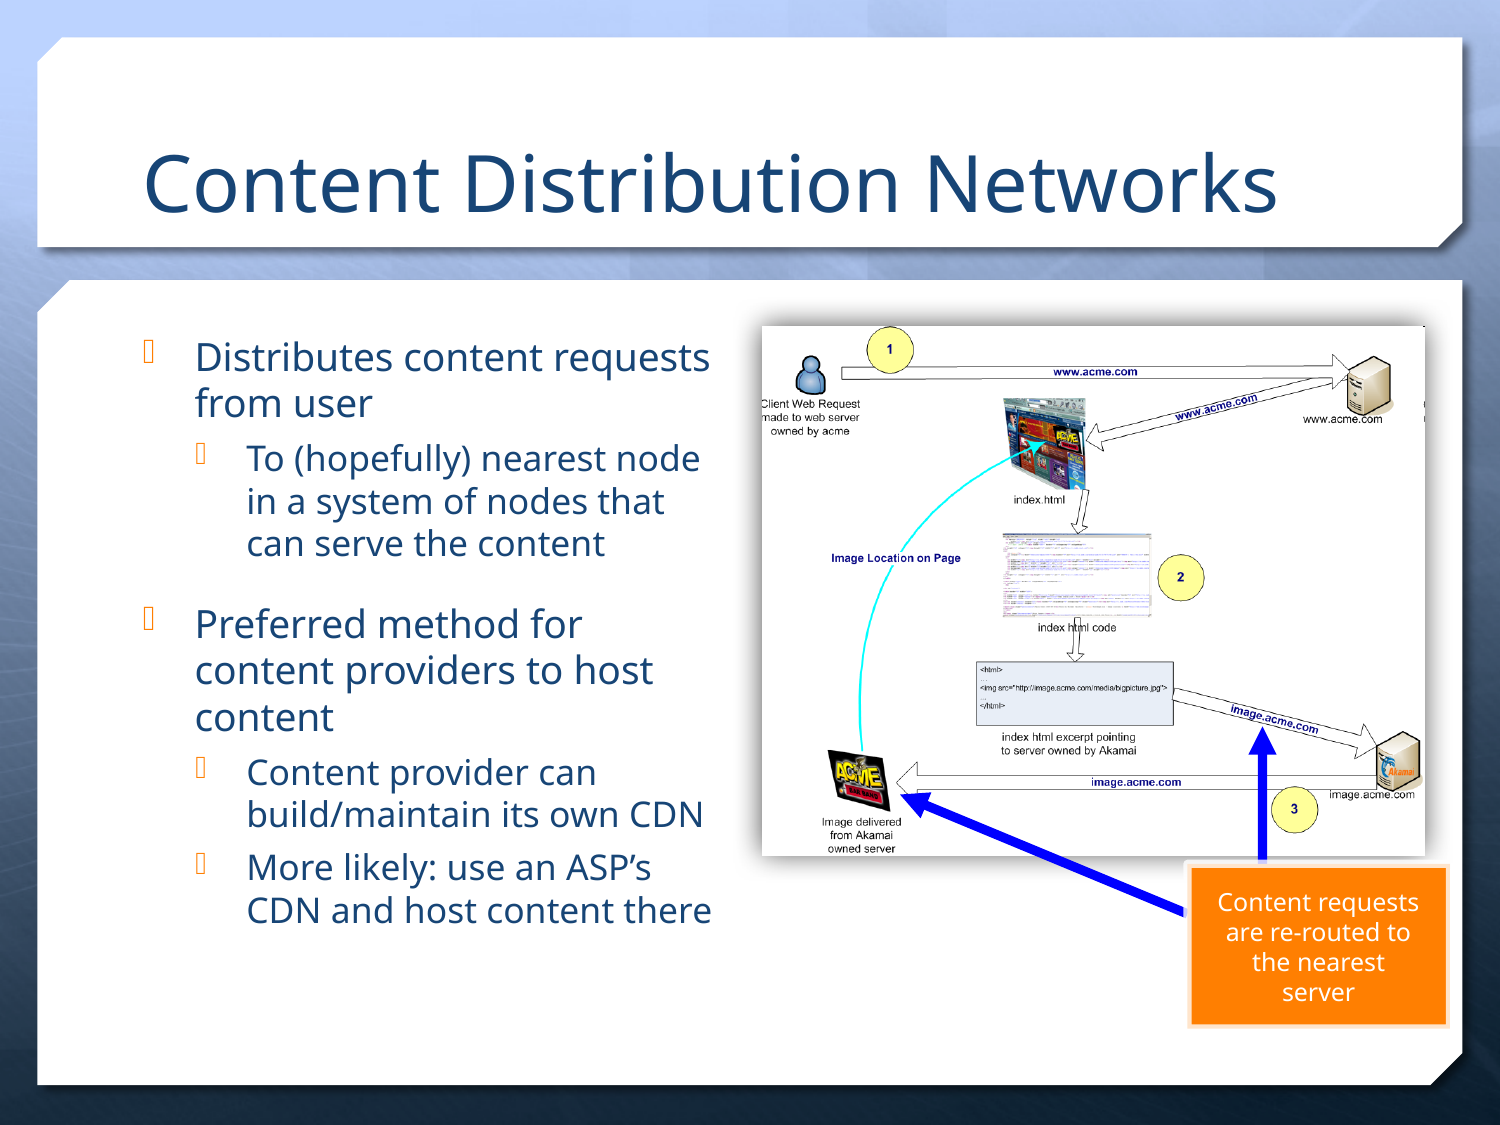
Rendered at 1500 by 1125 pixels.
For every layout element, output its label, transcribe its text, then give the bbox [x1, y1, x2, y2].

picture [761, 325, 1426, 857]
title Content Distribution Networks [127, 48, 1372, 236]
list Distributes content requests from user To (hopefully) nearest node in a system of nodes that can serve the content Preferred method for content providers to host content Content provider can build/maintain its own CDN More likely: use an ASP’s CDN and host content there [127, 324, 728, 978]
text_box Content requests are re-routed to the nearest server [1183, 868, 1454, 1033]
